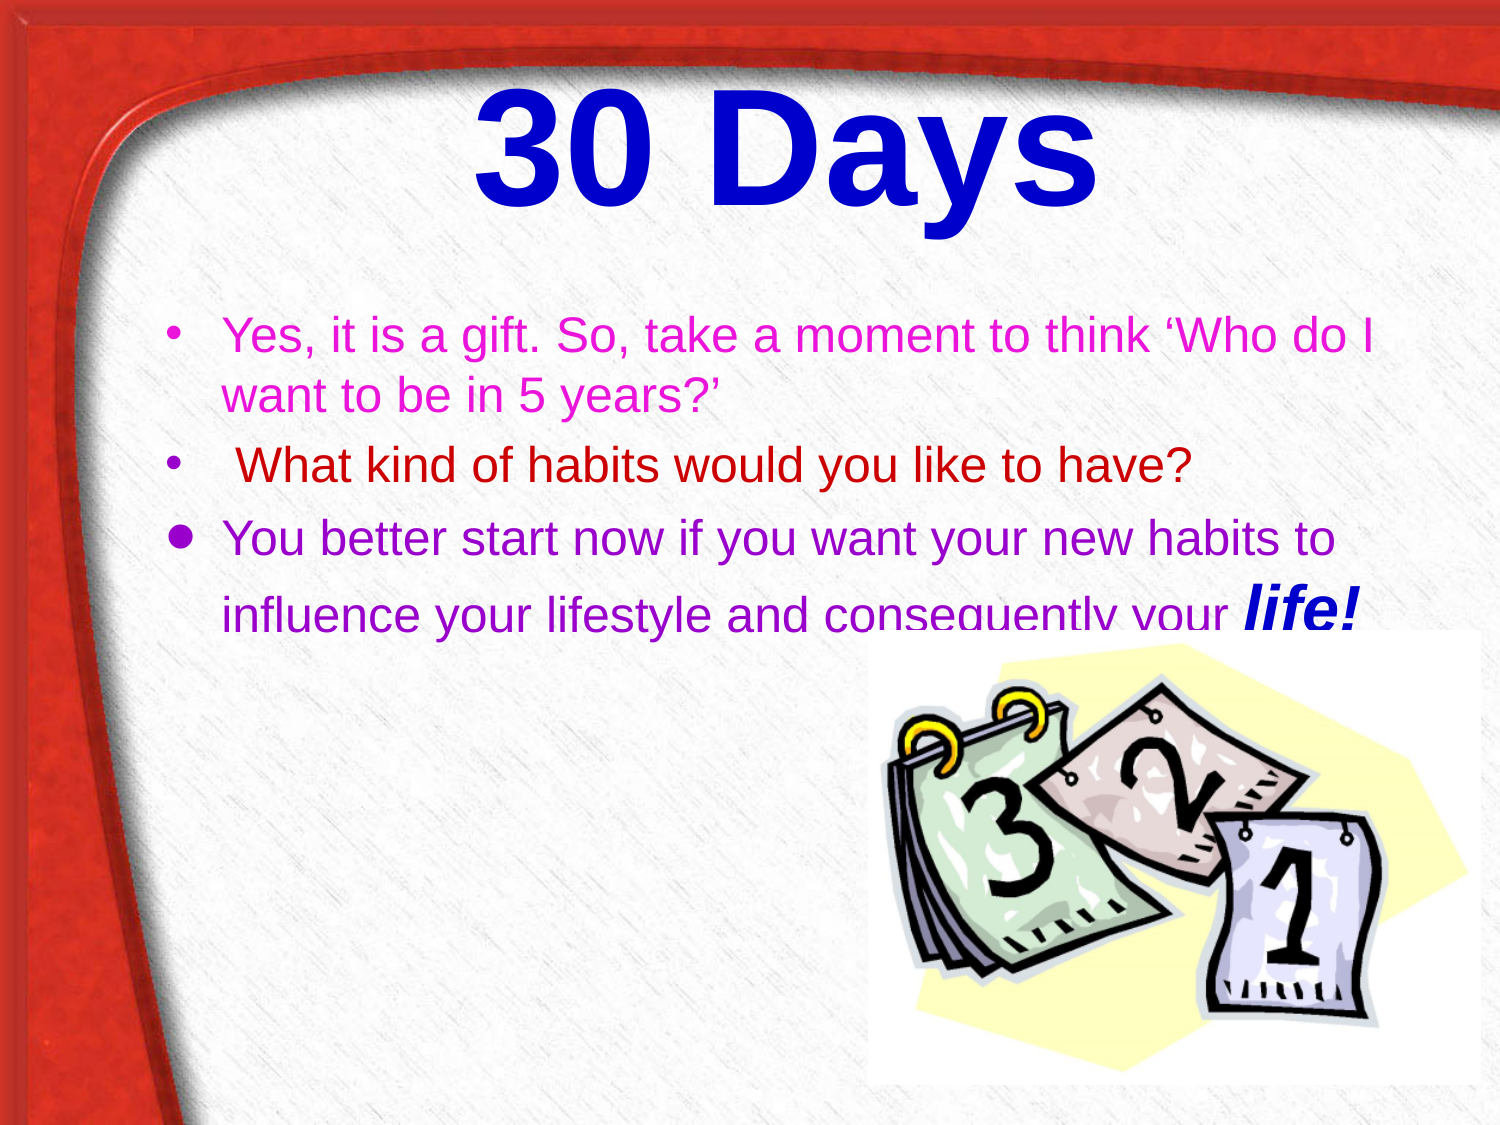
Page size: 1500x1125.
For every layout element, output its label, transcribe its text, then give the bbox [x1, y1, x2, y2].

title 30 Days [112, 99, 1463, 288]
list Yes, it is a gift. So, take a moment to think ‘Who do I want to be in 5 years?’ What kind of habits would you like to have? You better start now if you want your new habits to influence your lifestyle and consequently your life! [150, 295, 1500, 1013]
picture [0, 0, 1500, 1125]
